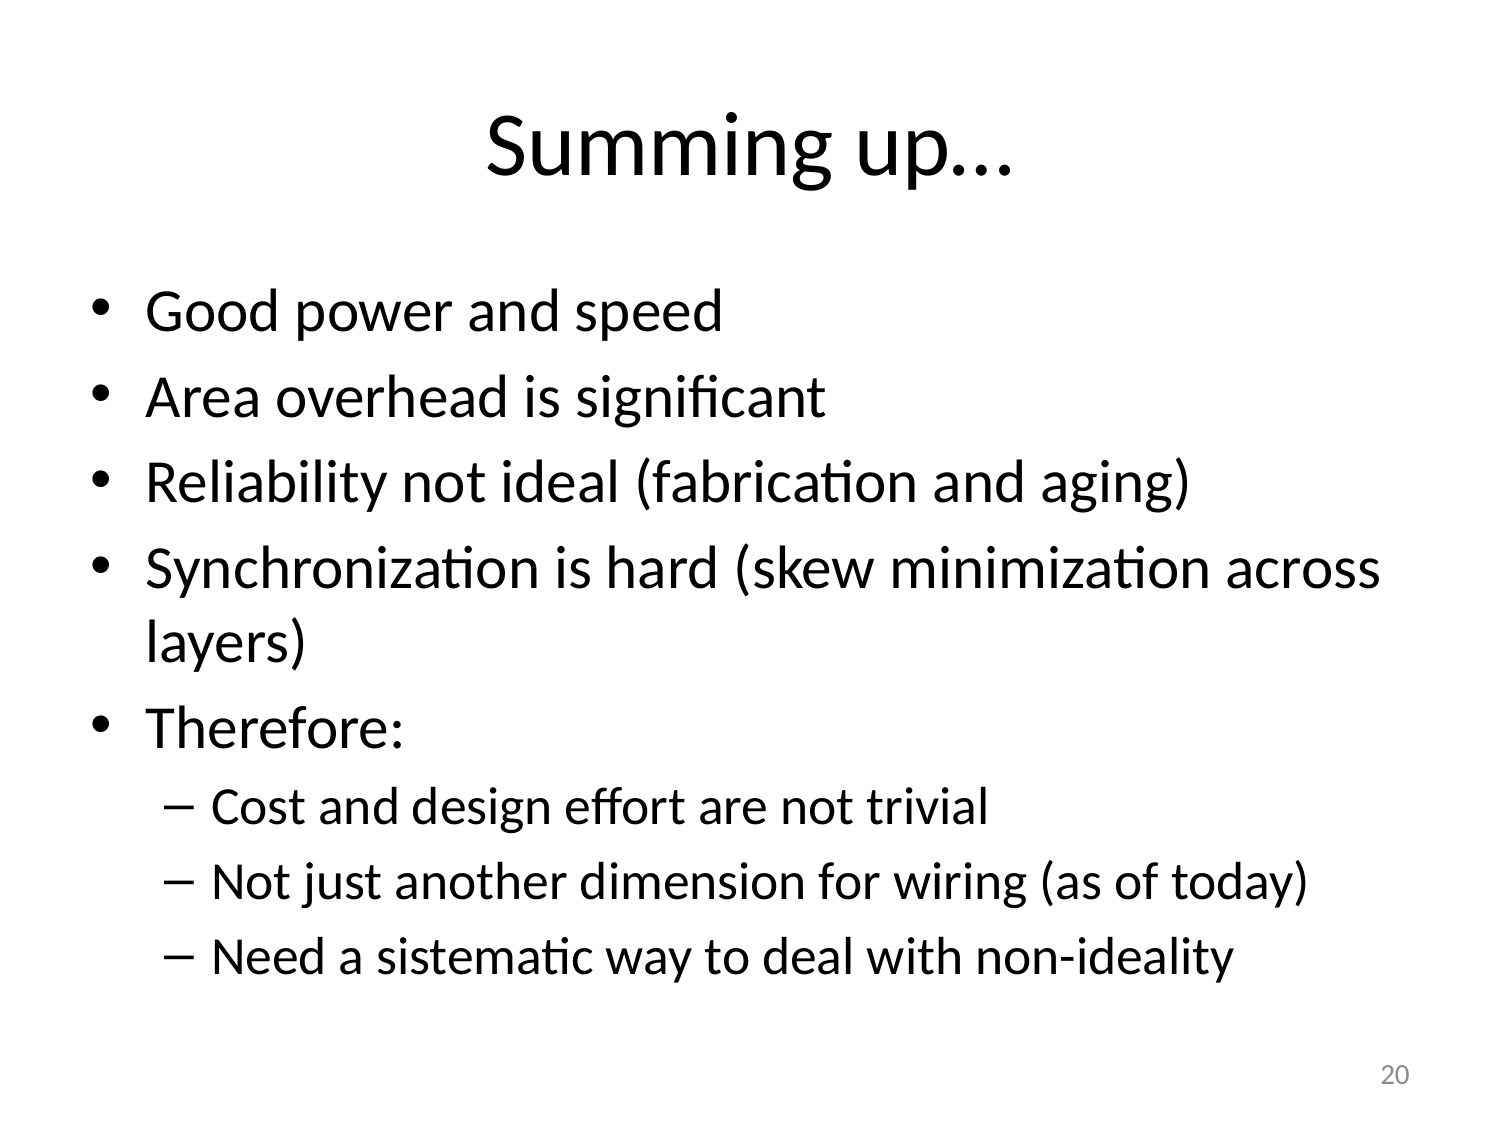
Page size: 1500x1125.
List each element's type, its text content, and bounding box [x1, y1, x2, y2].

slide_number 20 [1074, 1042, 1425, 1103]
title Summing up… [75, 45, 1425, 233]
list Good power and speed Area overhead is significant Reliability not ideal (fabrication and aging) Synchronization is hard (skew minimization across layers) Therefore: Cost and design effort are not trivial Not just another dimension for wiring (as of today) Need a sistematic way to deal with non-ideality [75, 262, 1425, 1005]
